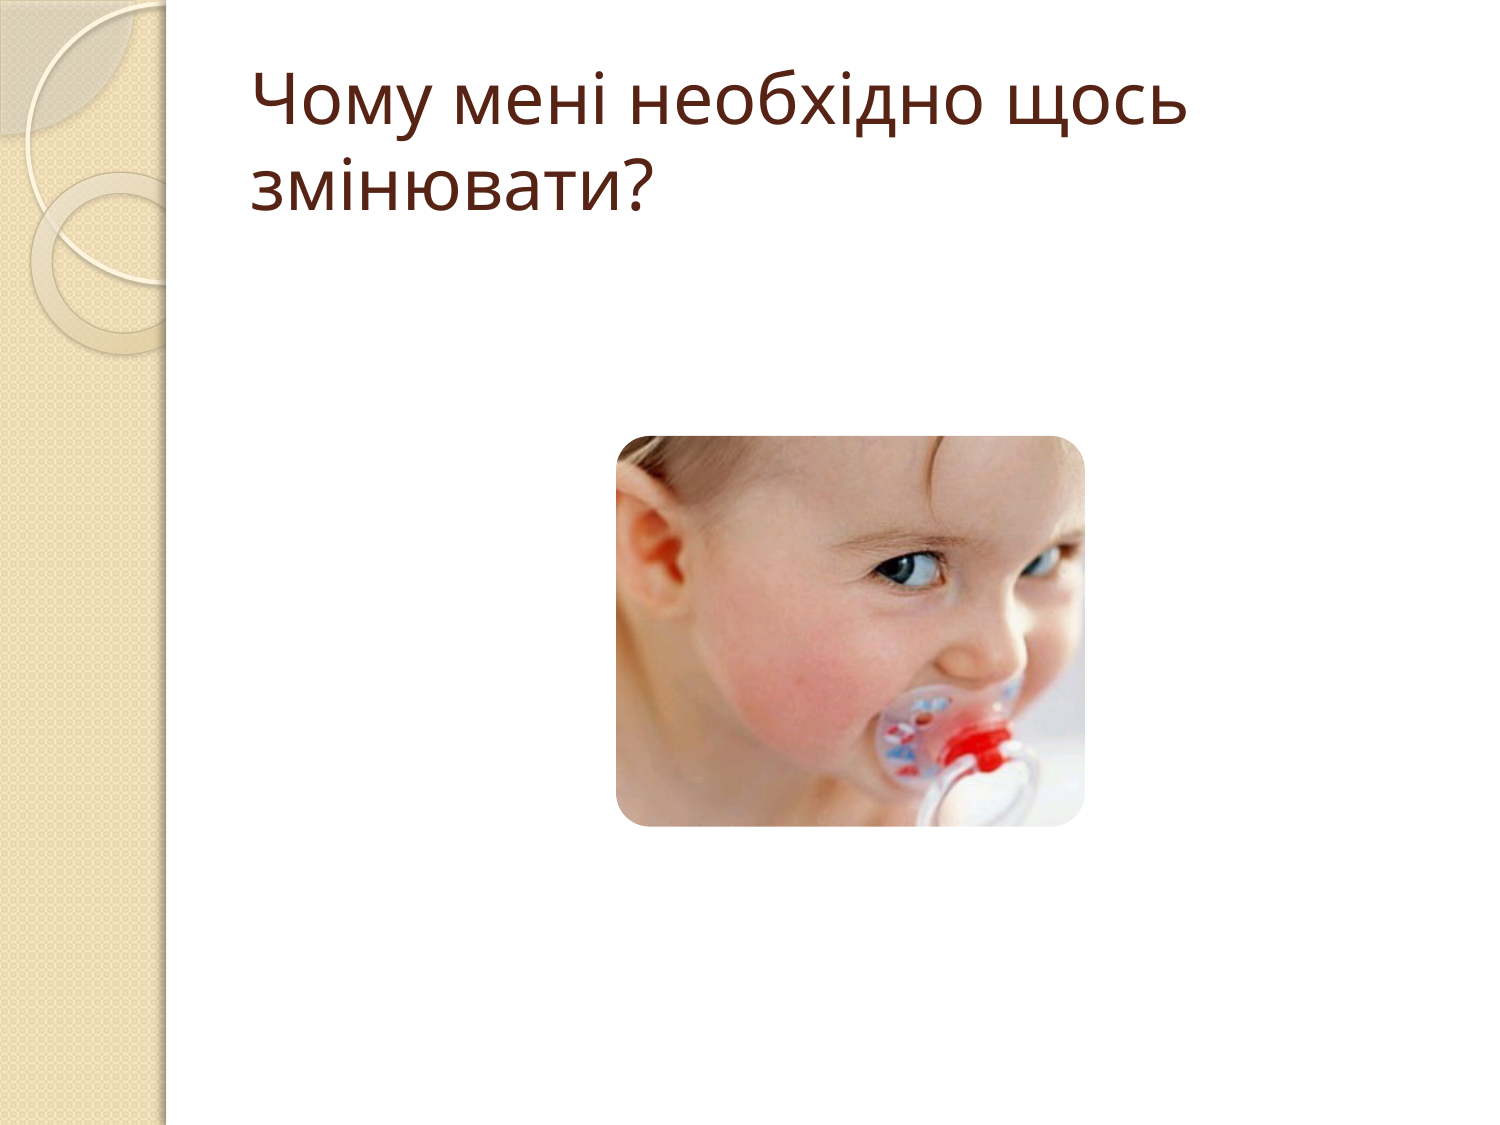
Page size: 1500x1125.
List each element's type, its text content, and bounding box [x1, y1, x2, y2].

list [615, 435, 1086, 827]
title Чому мені необхідно щось змінювати? [235, 45, 1466, 233]
